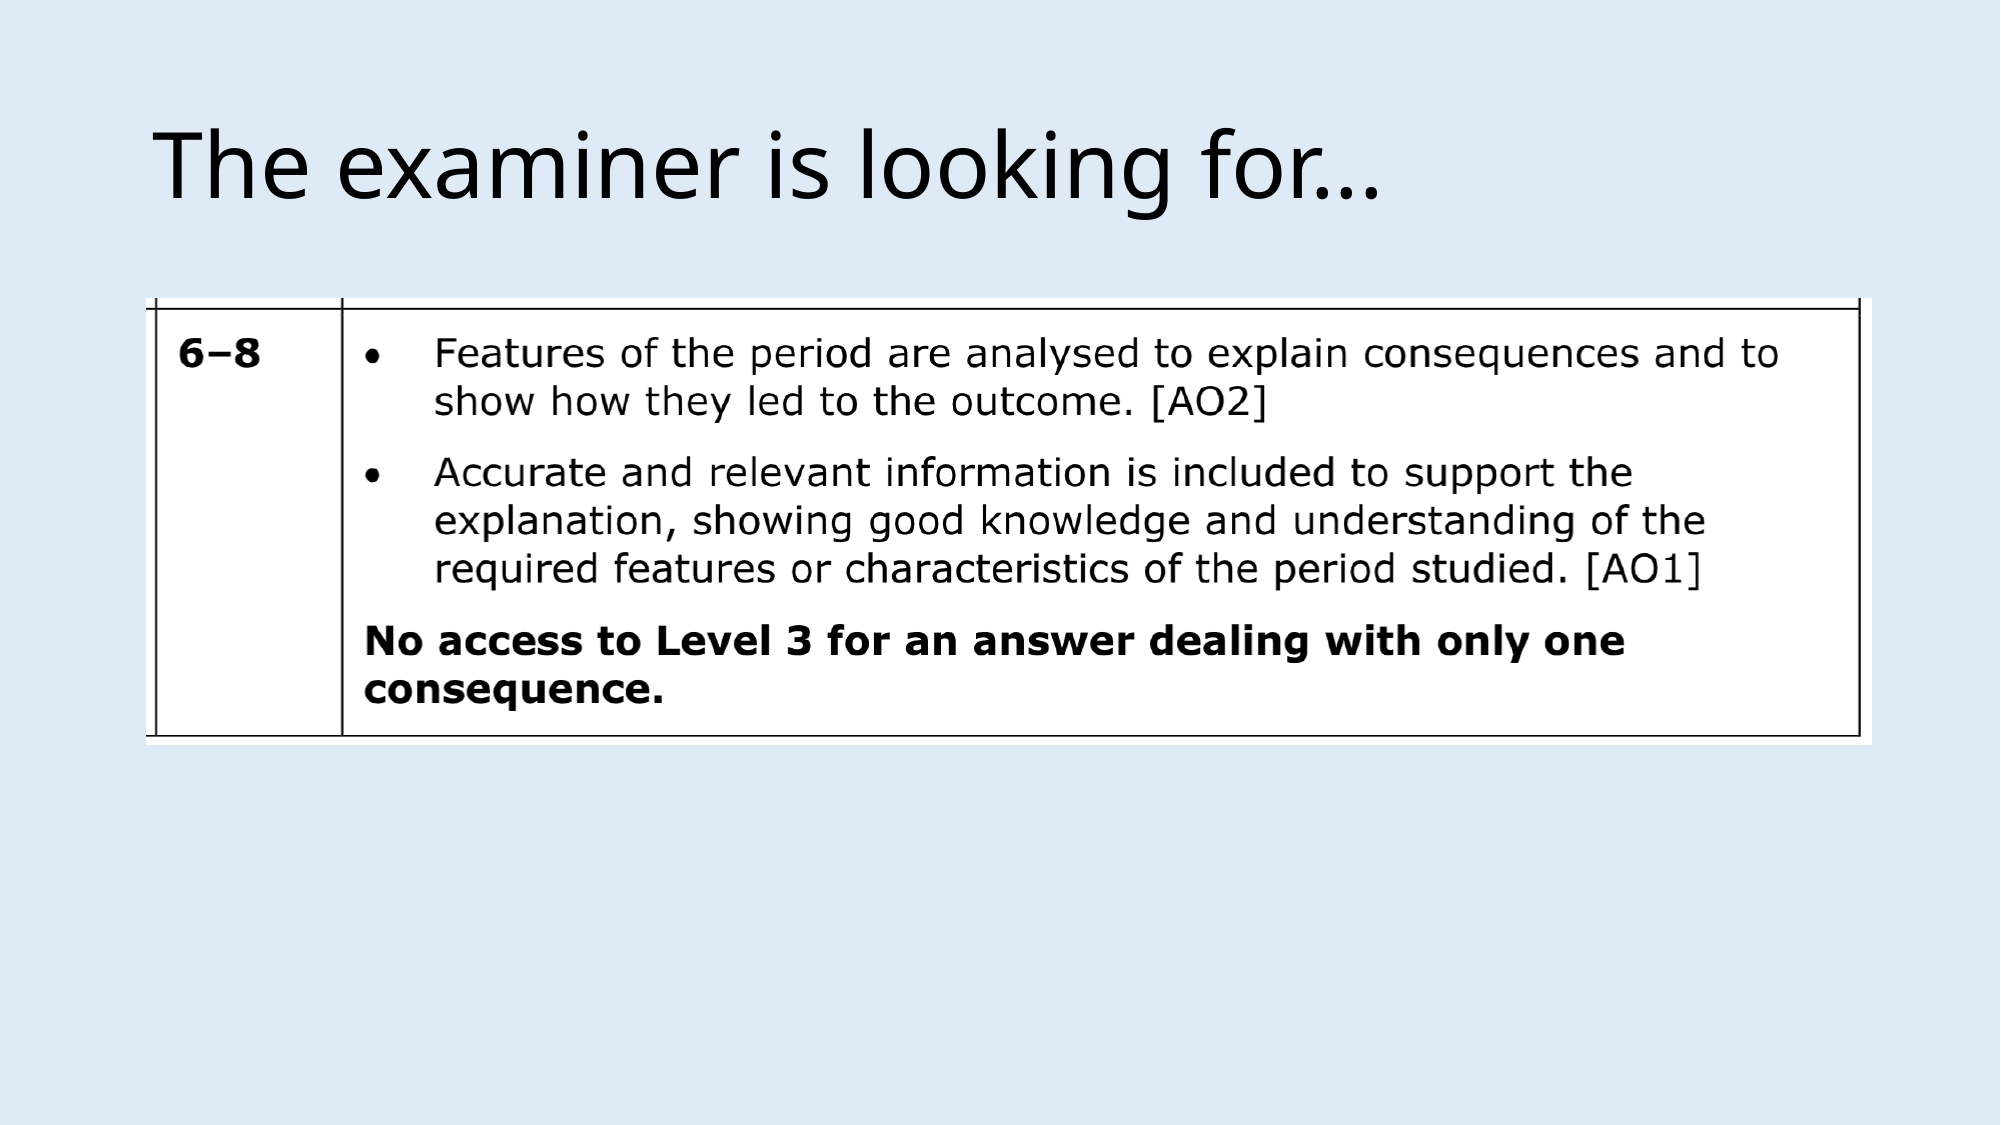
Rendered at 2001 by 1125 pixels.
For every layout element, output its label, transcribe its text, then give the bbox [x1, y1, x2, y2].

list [146, 299, 1872, 745]
title The examiner is looking for... [137, 59, 1863, 278]
